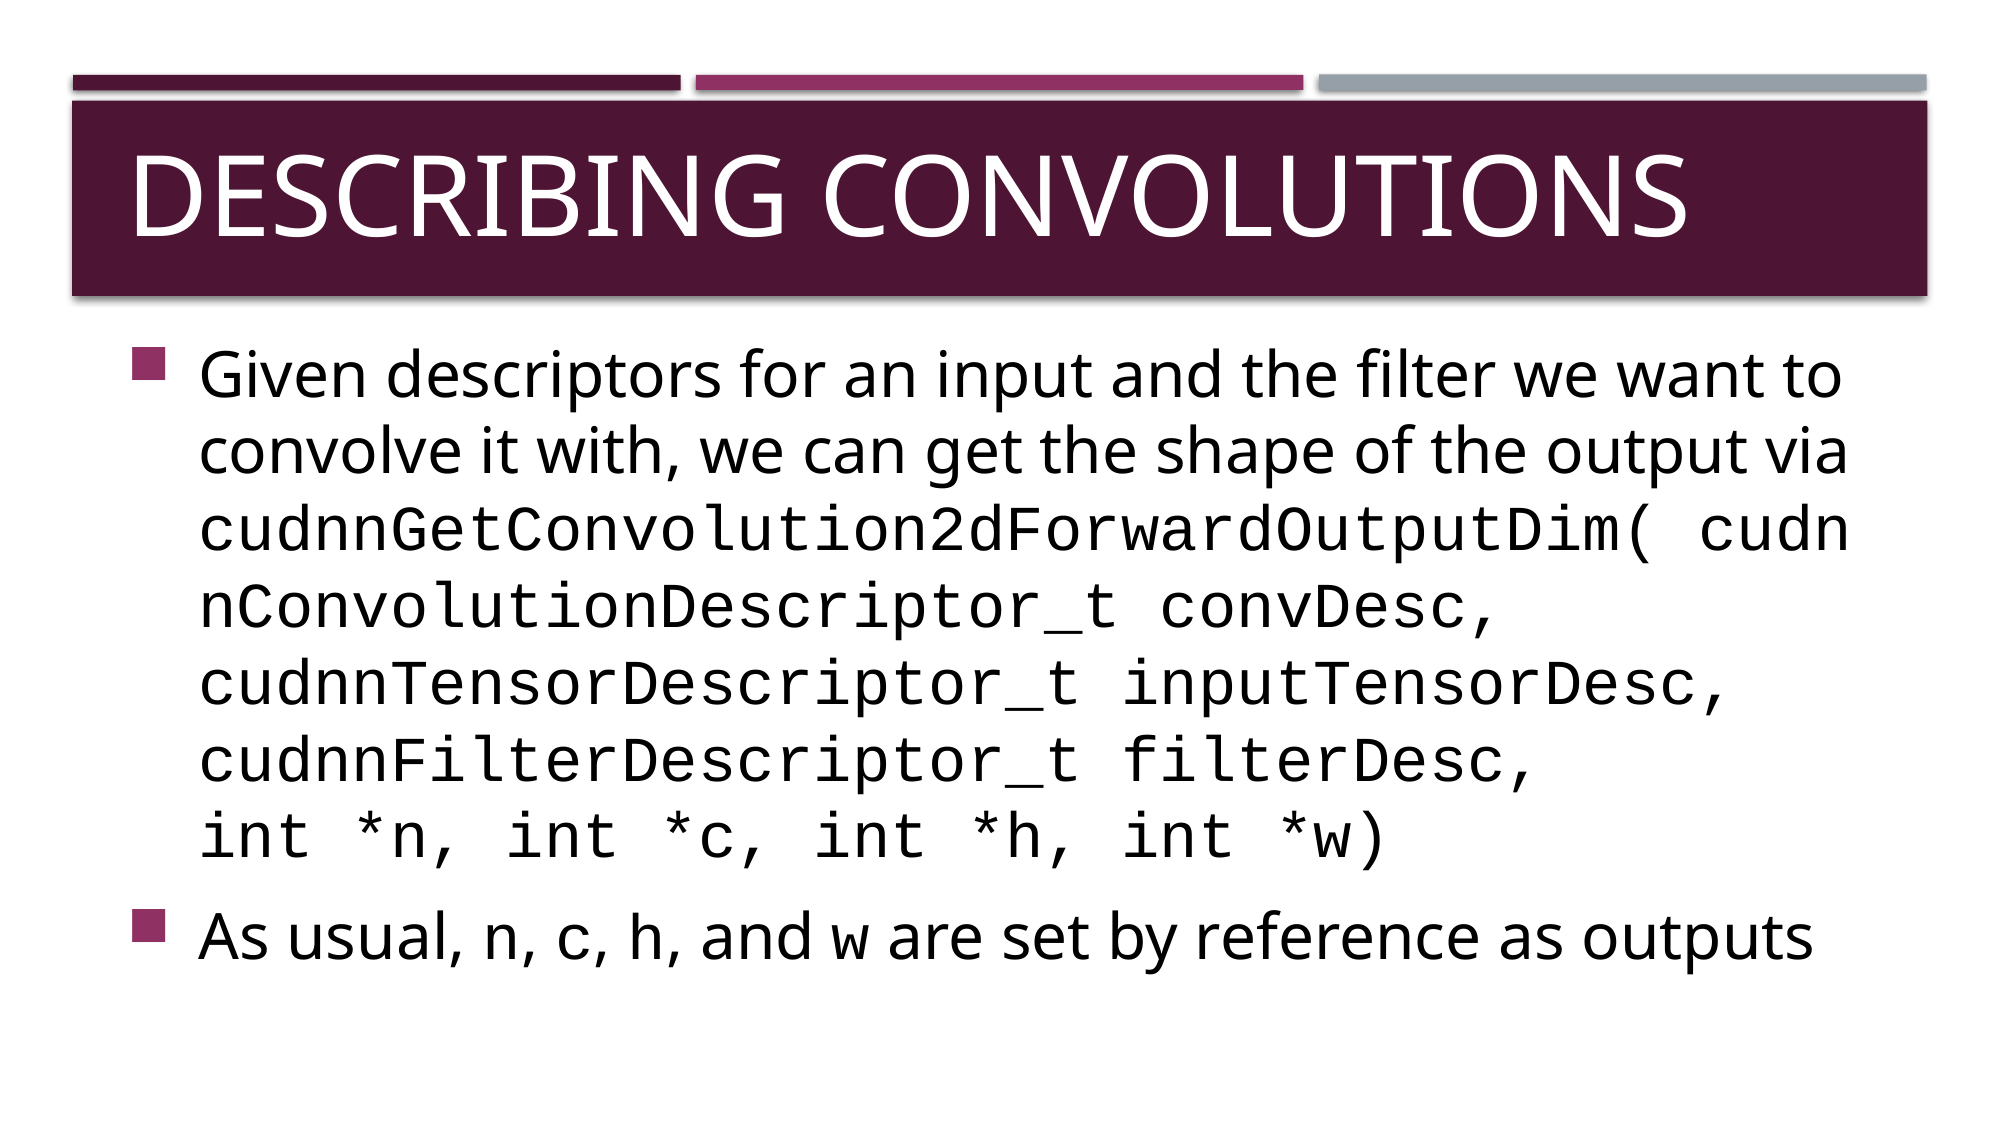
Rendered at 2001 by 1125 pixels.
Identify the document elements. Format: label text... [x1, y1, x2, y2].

list Given descriptors for an input and the filter we want to convolve it with, we can get the shape of the output via cudnnGetConvolution2dForwardOutputDim( cudnnConvolutionDescriptor_t convDesc, cudnnTensorDescriptor_t inputTensorDesc, cudnnFilterDescriptor_t filterDesc, int *n, int *c, int *h, int *w) As usual, n, c, h, and w are set by reference as outputs [111, 325, 1880, 1048]
title Describing Convolutions [111, 114, 1880, 267]
